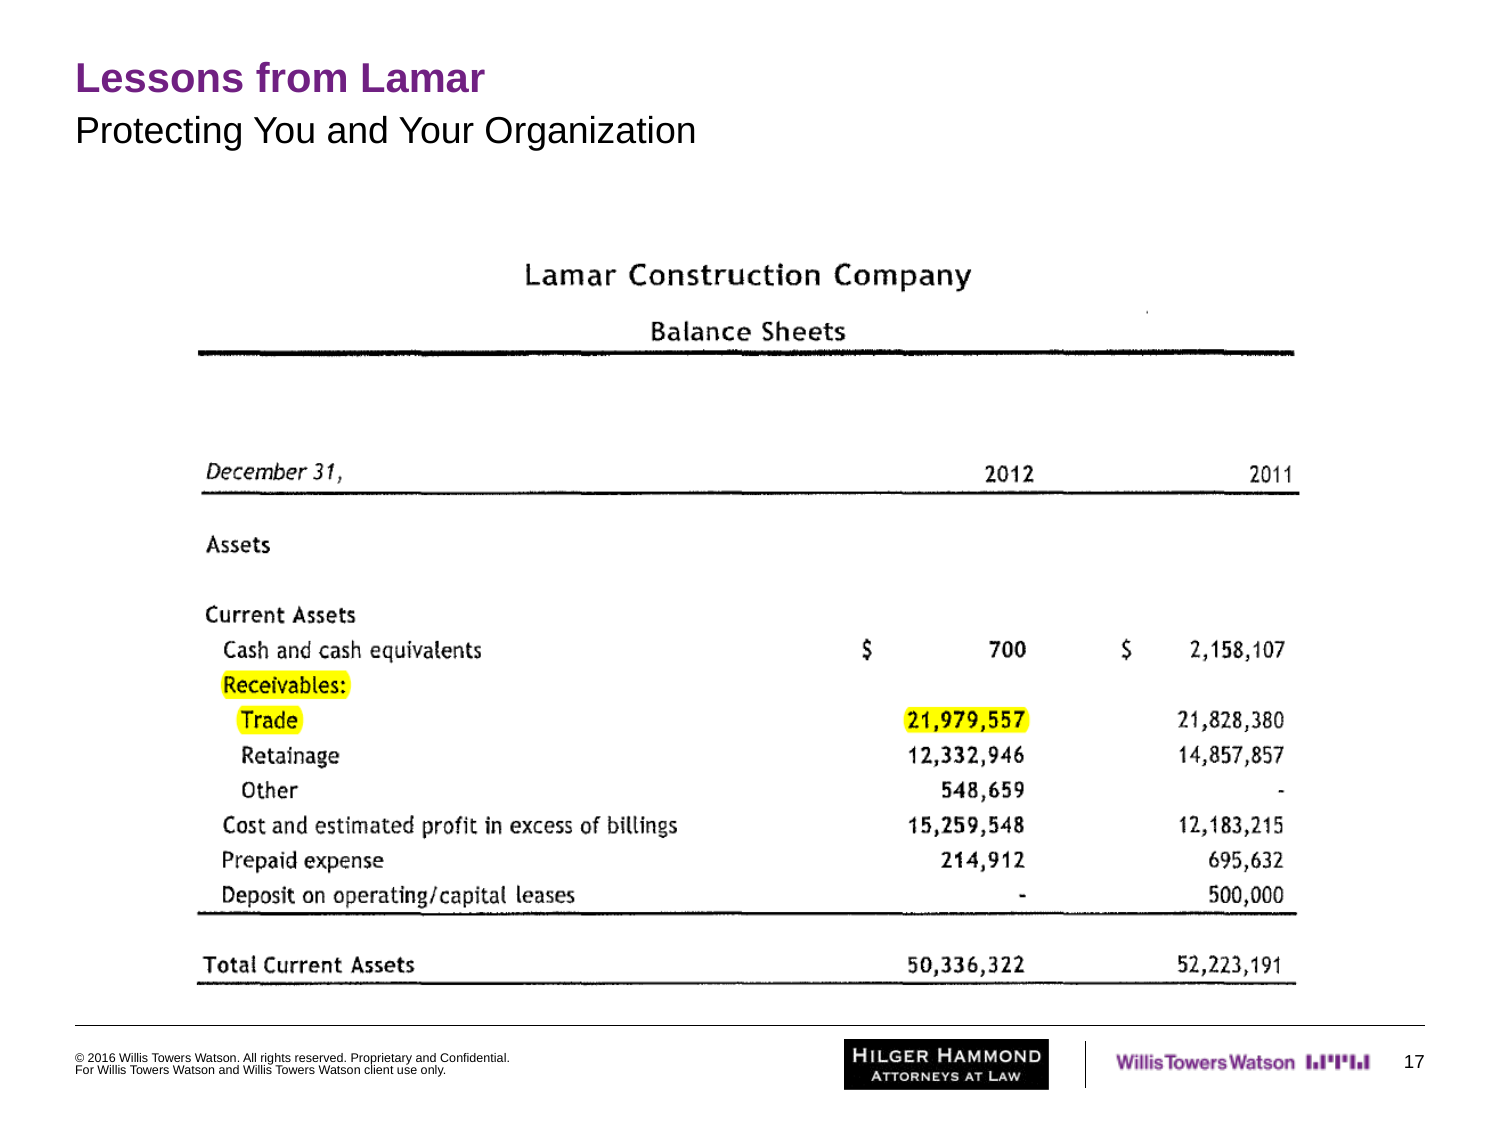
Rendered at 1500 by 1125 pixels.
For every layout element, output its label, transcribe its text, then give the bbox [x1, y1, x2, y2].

title Lessons from Lamar [75, 51, 1425, 102]
list Protecting You and Your Organization [75, 105, 1425, 152]
footer © 2016 Willis Towers Watson. All rights reserved. Proprietary and Confidential. For Willis Towers Watson and Willis Towers Watson client use only. [75, 1050, 519, 1091]
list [181, 249, 1319, 1001]
slide_number 17 [1362, 1050, 1425, 1073]
picture [844, 1039, 1050, 1091]
